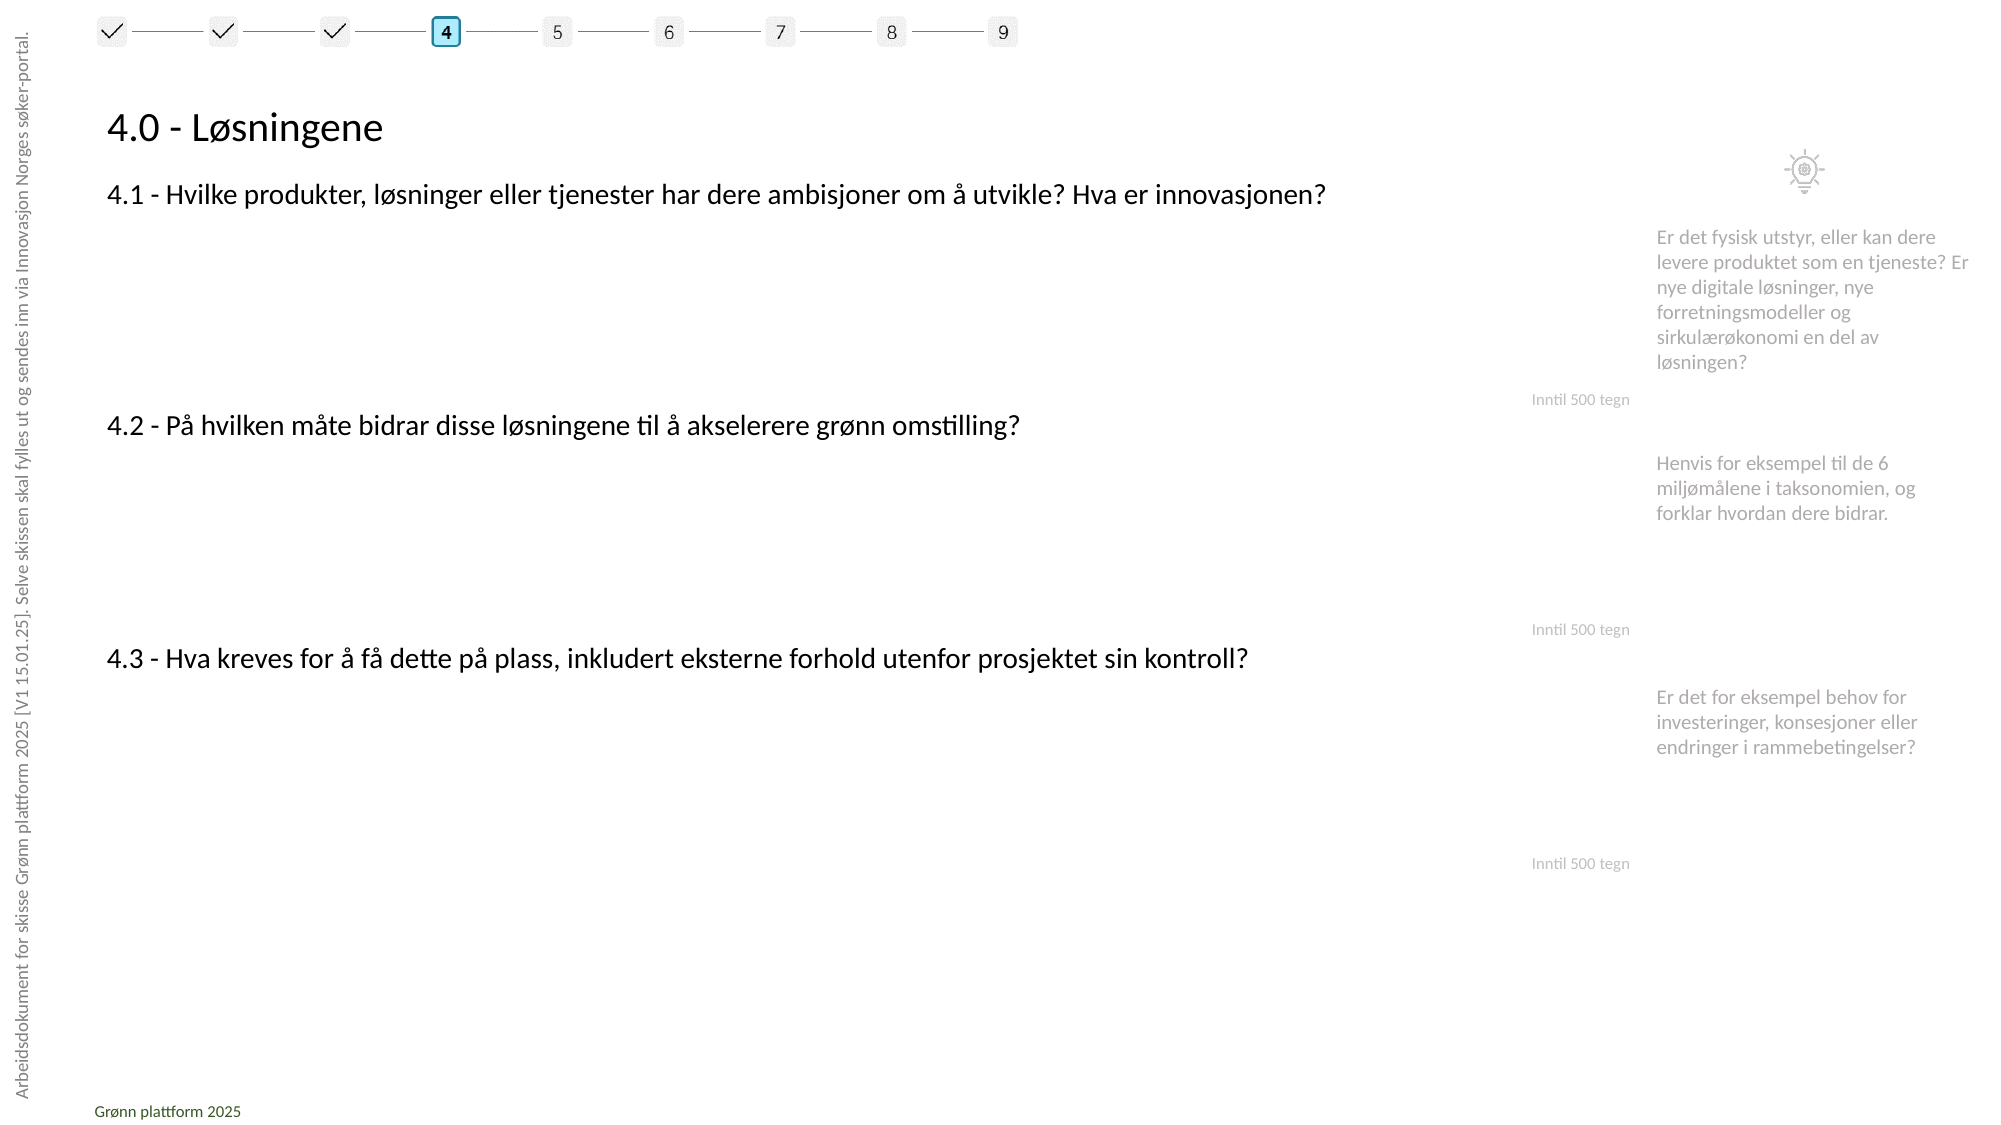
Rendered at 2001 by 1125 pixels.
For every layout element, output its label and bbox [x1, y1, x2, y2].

picture [92, 6, 1022, 50]
picture [1781, 147, 1829, 196]
